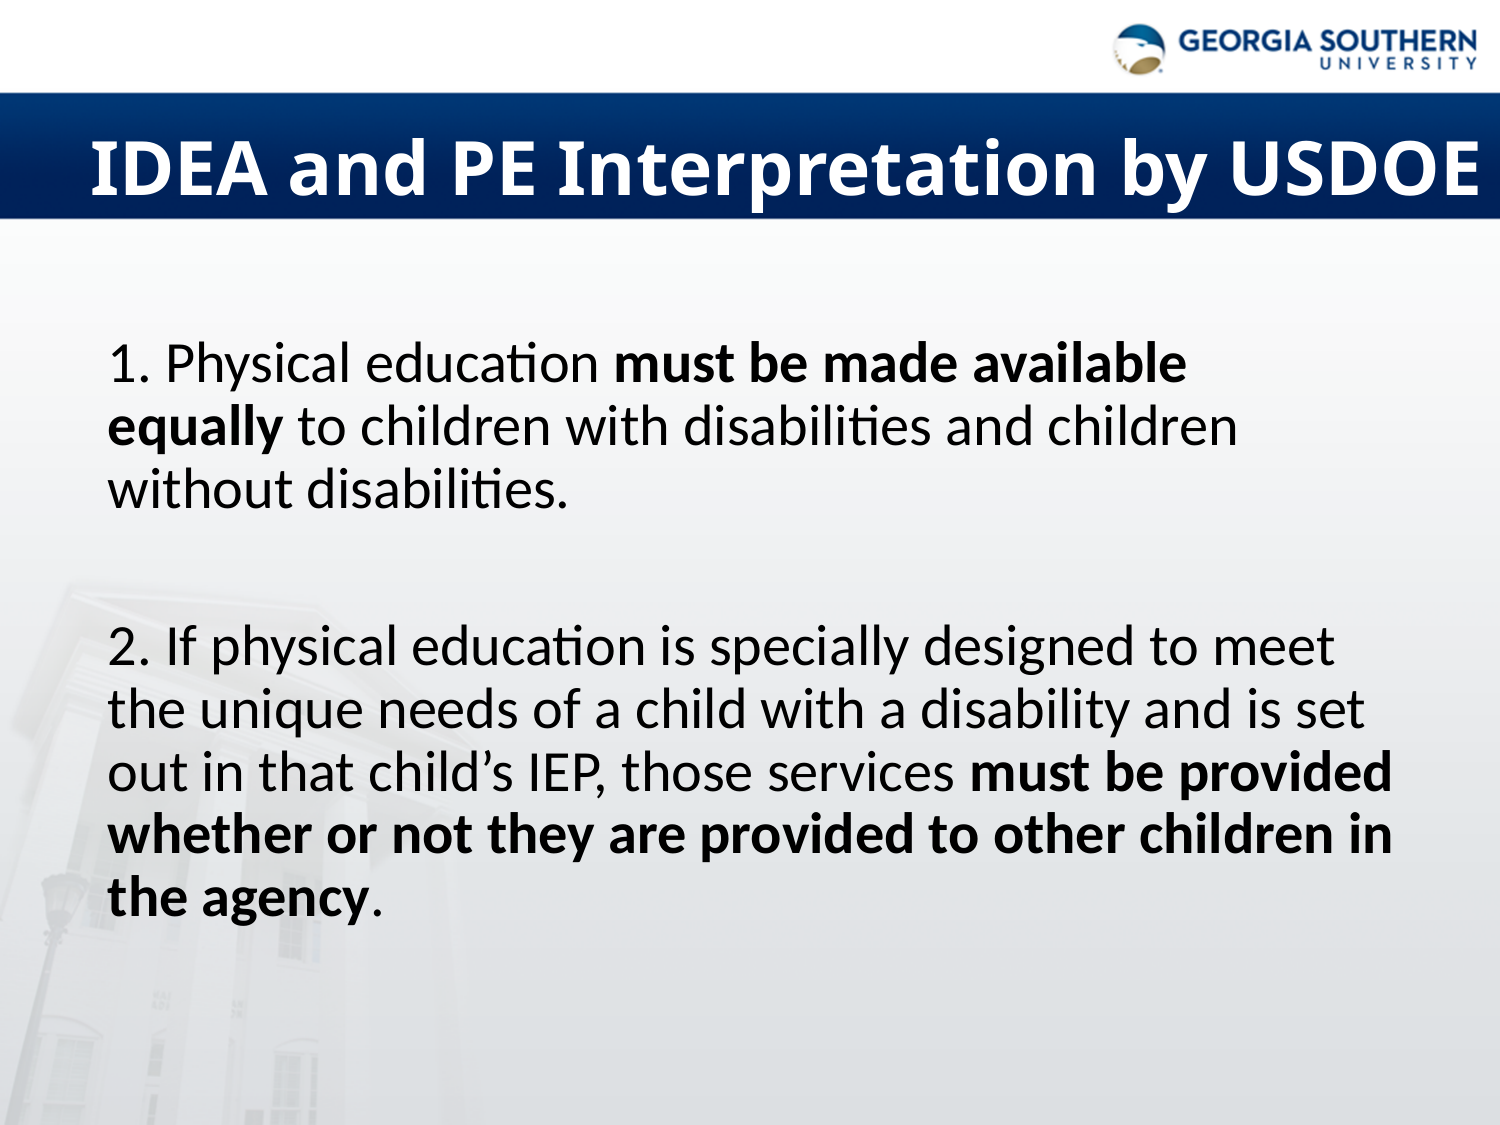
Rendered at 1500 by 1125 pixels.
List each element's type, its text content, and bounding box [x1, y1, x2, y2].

title IDEA and PE Interpretation by USDOE [75, 62, 1500, 280]
picture [0, 0, 1500, 1125]
list 1. Physical education must be made available equally to children with disabilities and children without disabilities. 2. If physical education is specially designed to meet the unique needs of a child with a disability and is set out in that child’s IEP, those services must be provided whether or not they are provided to other children in the agency. [75, 324, 1425, 986]
